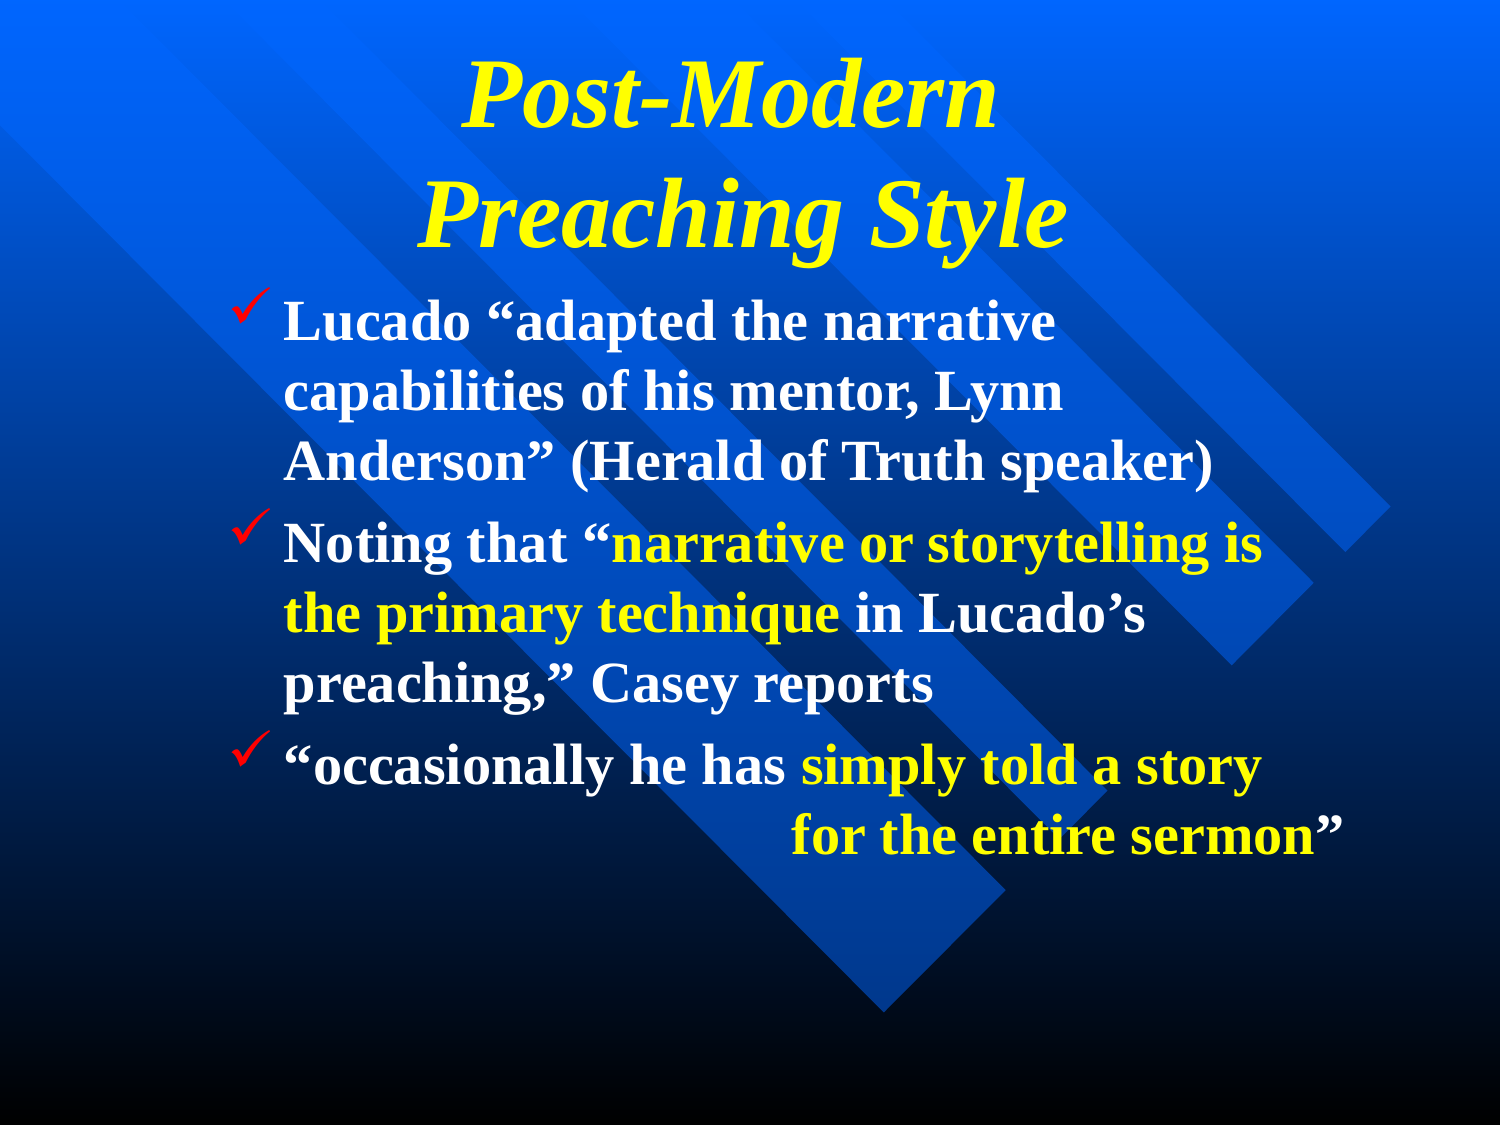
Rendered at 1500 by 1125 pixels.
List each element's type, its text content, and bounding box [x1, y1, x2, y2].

title Post-Modern Preaching Style [24, 44, 1463, 251]
list Lucado “adapted the narrative capabilities of his mentor, Lynn Anderson” (Herald of Truth speaker) Noting that “narrative or storytelling is the primary technique in Lucado’s preaching,” Casey reports “occasionally he has simply told a story for the entire sermon” [212, 274, 1401, 1006]
